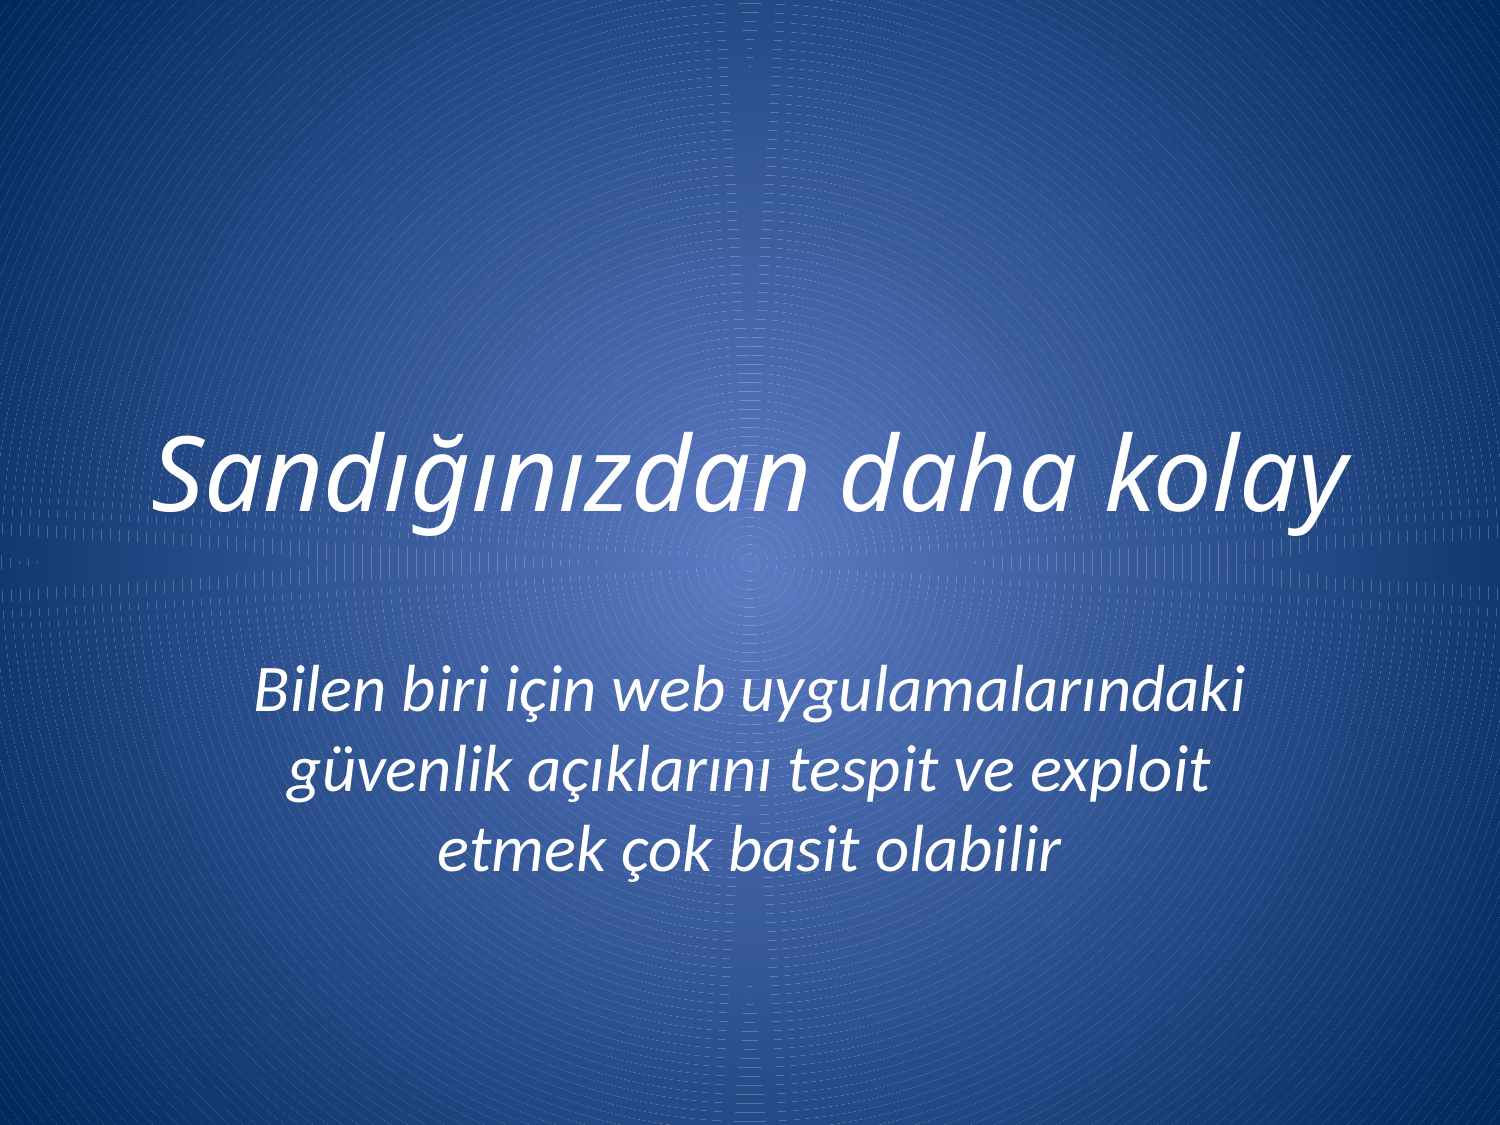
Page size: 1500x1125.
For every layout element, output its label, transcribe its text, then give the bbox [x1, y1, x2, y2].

title Sandığınızdan daha kolay [112, 349, 1388, 591]
subtitle Bilen biri için web uygulamalarındaki güvenlik açıklarını tespit ve exploit etmek çok basit olabilir [225, 637, 1275, 997]
